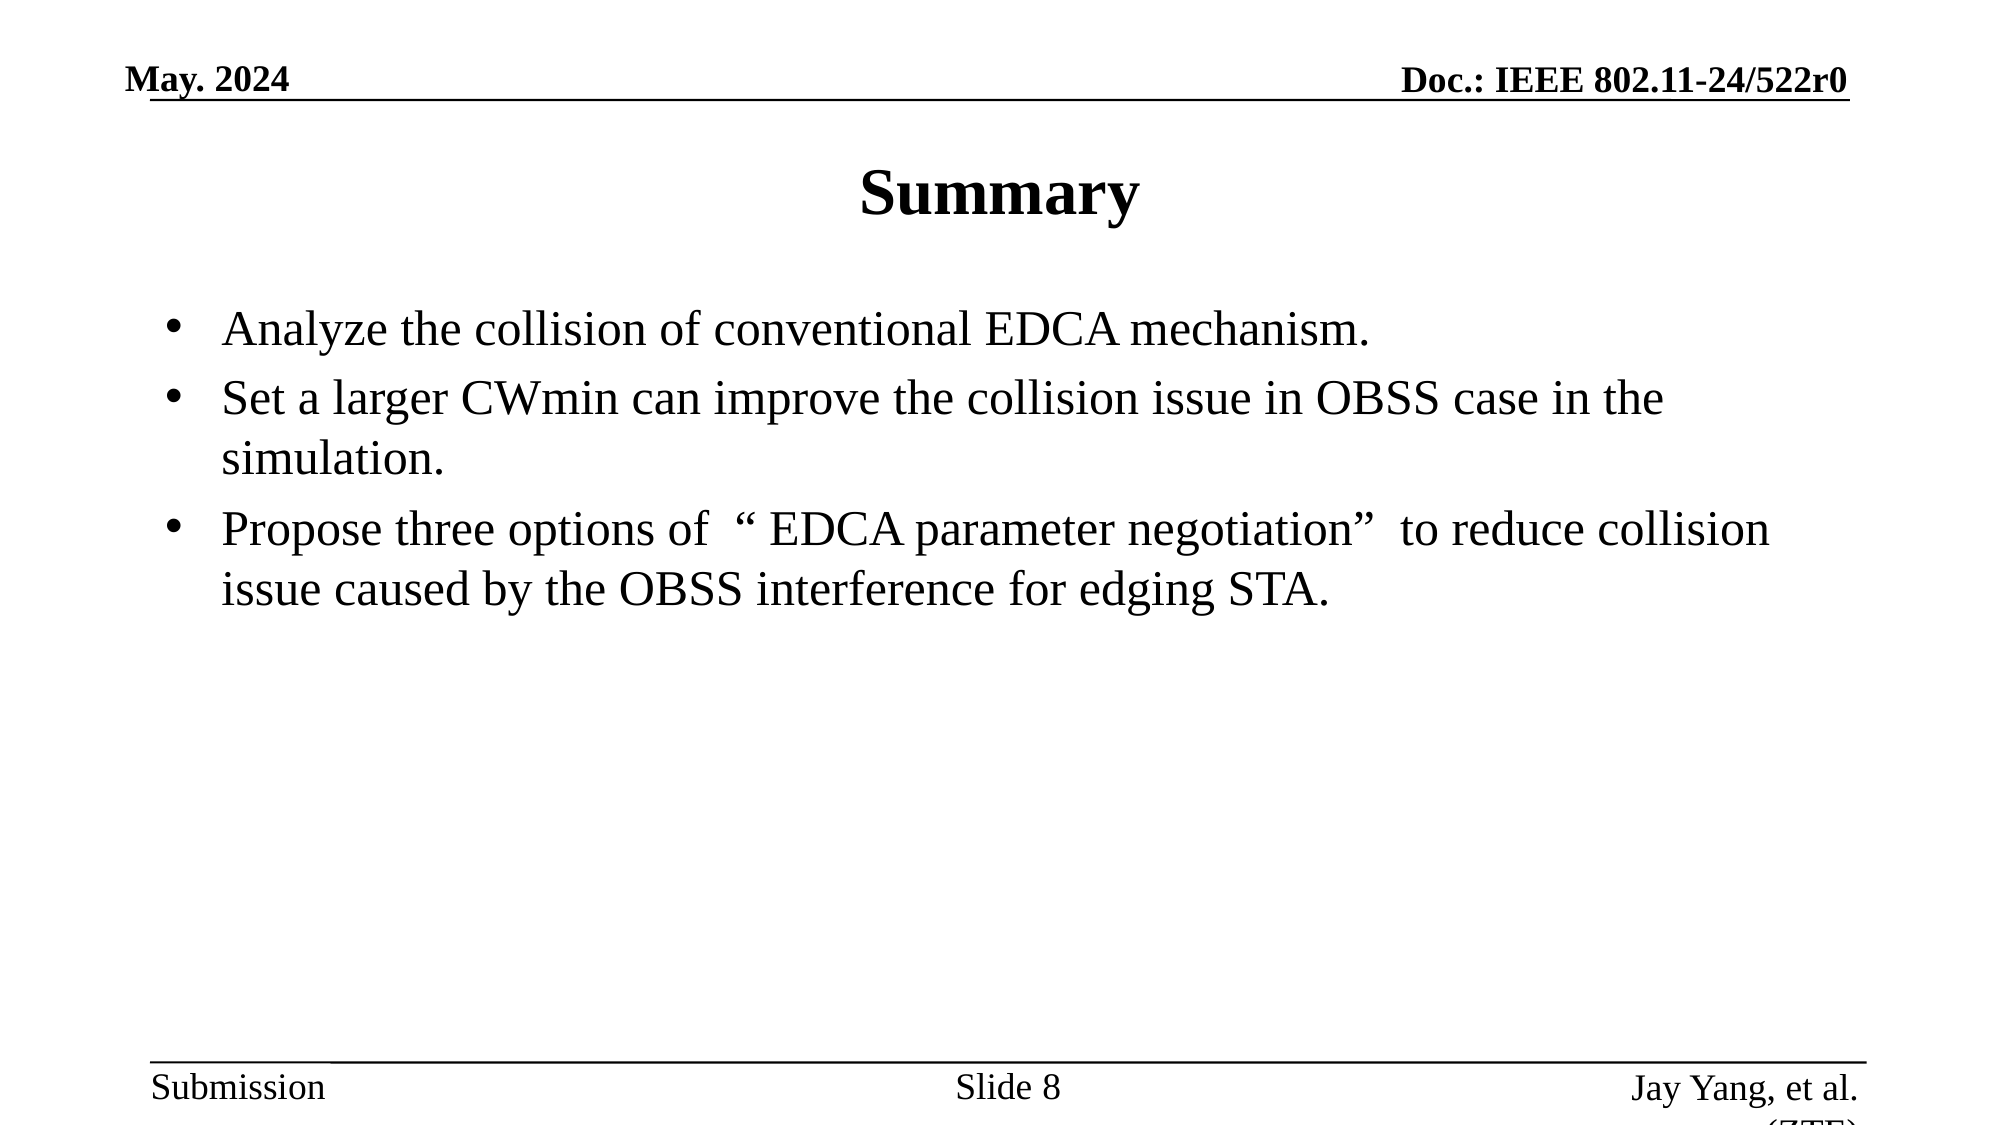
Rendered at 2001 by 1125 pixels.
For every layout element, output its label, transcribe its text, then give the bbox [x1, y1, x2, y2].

list Analyze the collision of conventional EDCA mechanism. Set a larger CWmin can improve the collision issue in OBSS case in the simulation. Propose three options of “ EDCA parameter negotiation” to reduce collision issue caused by the OBSS interference for edging STA. [149, 287, 1851, 1038]
slide_number Slide [942, 1061, 1075, 1108]
footer Jay Yang, et al. (ZTE) [1529, 1062, 1860, 1109]
title Summary [149, 112, 1851, 263]
